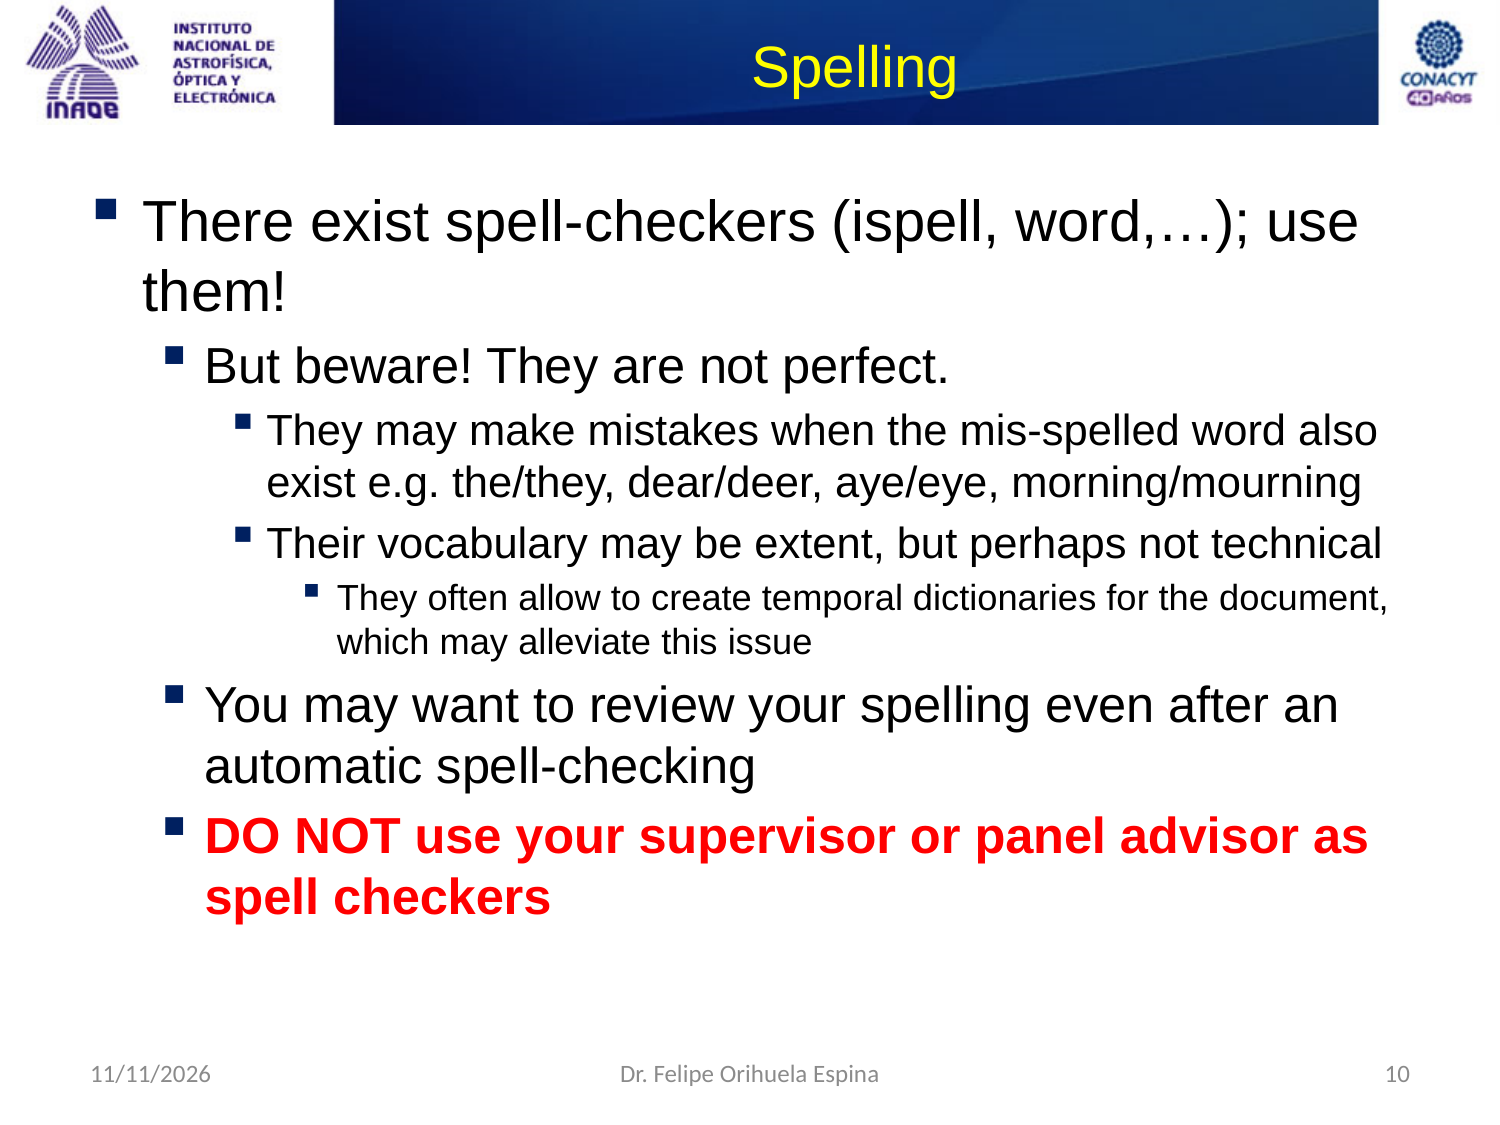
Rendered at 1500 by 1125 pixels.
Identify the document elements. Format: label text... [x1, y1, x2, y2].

picture [0, 0, 328, 125]
slide_number 10 [1074, 1042, 1425, 1103]
picture [1383, 0, 1500, 125]
footer Dr. Felipe Orihuela Espina [512, 1042, 988, 1103]
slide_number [75, 1042, 425, 1103]
list There exist spell-checkers (ispell, word,…); use them! But beware! They are not perfect. They may make mistakes when the mis-spelled word also exist e.g. the/they, dear/deer, aye/eye, morning/mourning Their vocabulary may be extent, but perhaps not technical They often allow to create temporal dictionaries for the document, which may alleviate this issue You may want to review your spelling even after an automatic spell-checking DO NOT use your supervisor or panel advisor as spell checkers [75, 175, 1425, 1005]
title Spelling [328, 0, 1383, 129]
